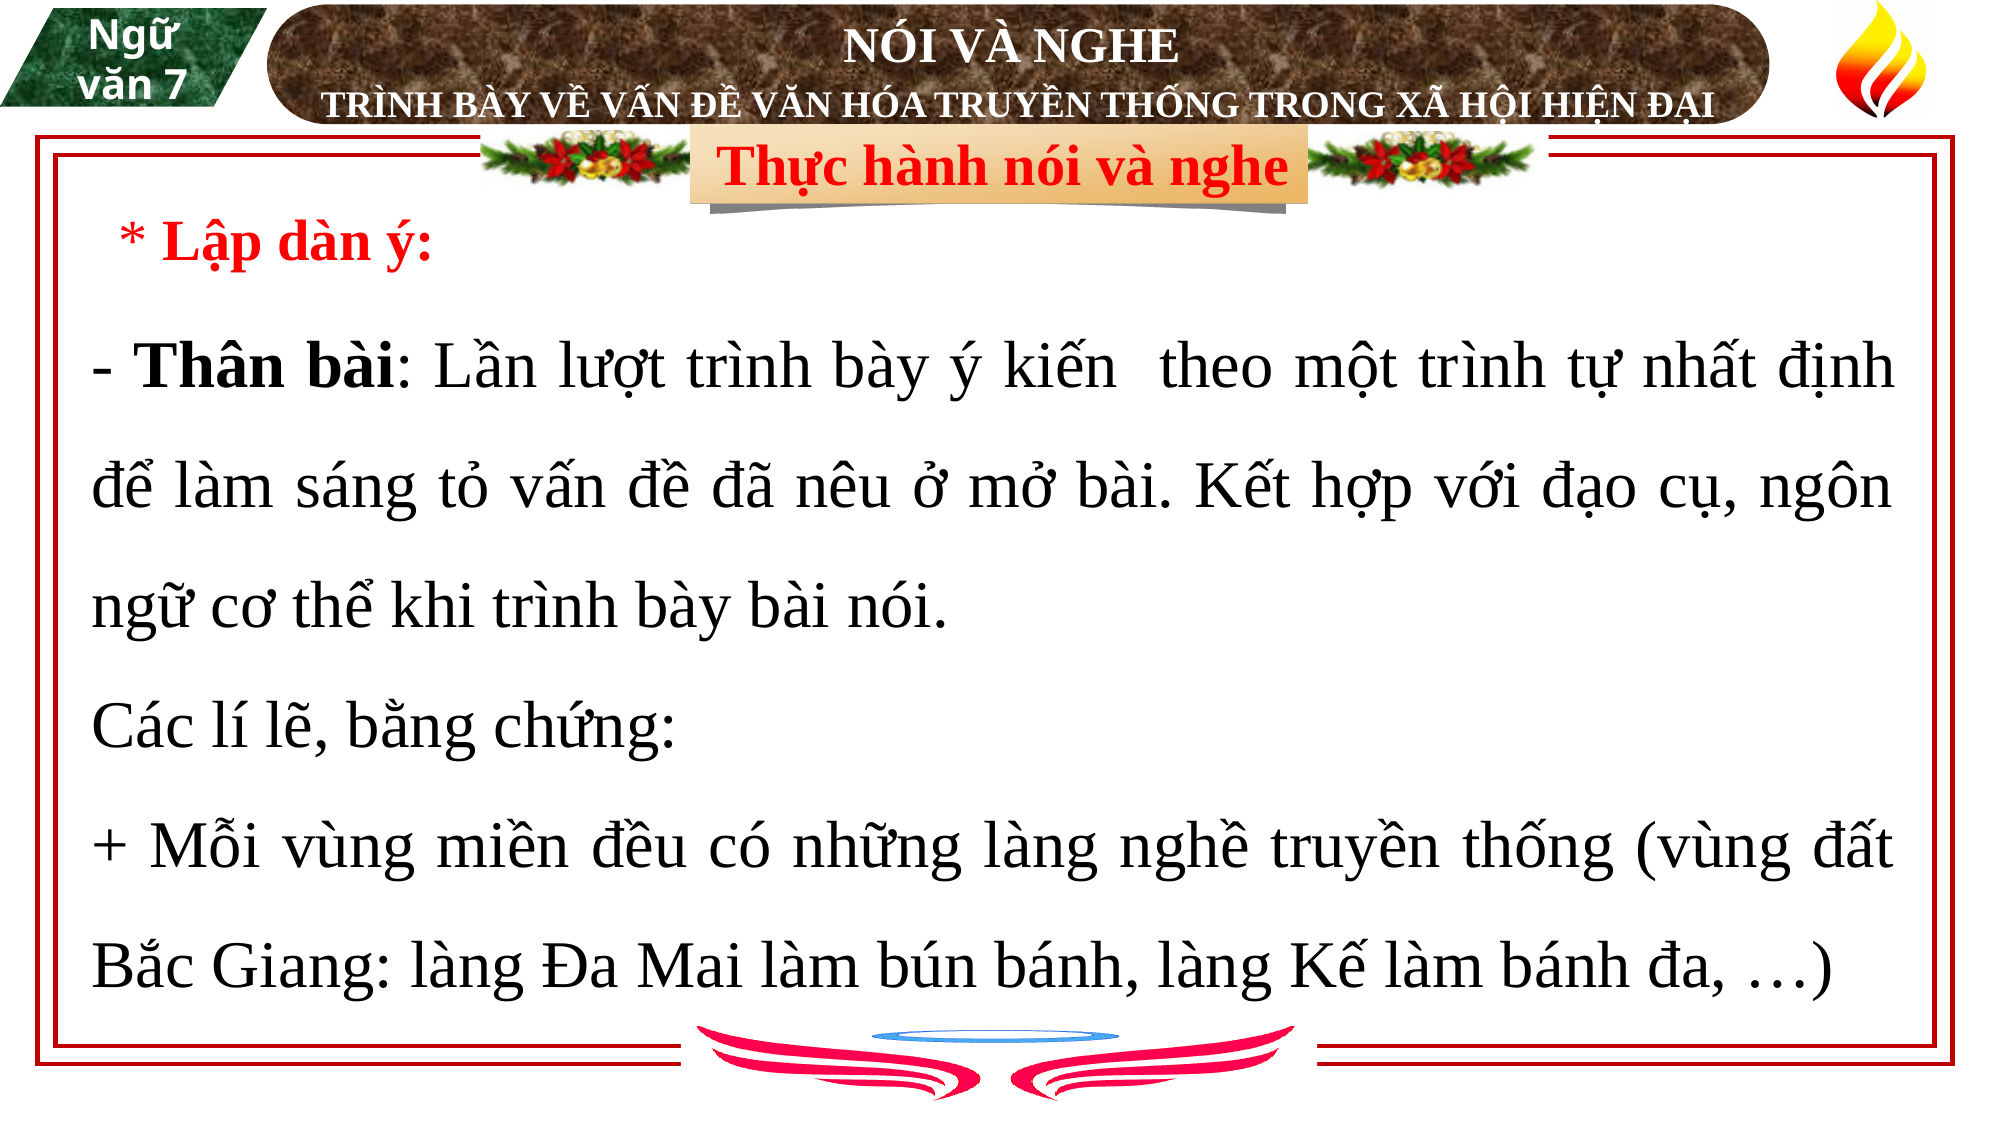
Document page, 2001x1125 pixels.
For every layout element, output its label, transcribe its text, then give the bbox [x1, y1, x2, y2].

text_box Ngữ văn 7 [0, 7, 269, 108]
text_box Thực hành nói và nghe [701, 109, 1305, 124]
picture [1833, 0, 1930, 118]
text_box [36, 136, 680, 1065]
text_box [1318, 136, 1953, 1065]
text_box - Thân bài: Lần lượt trình bày ý kiến theo một trình tự nhất định để làm sáng tỏ vấn đề đã nêu ở mở bài. Kết hợp với đạo cụ, ngôn ngữ cơ thể khi trình bày bài nói. Các lí lẽ, bằng chứng: + Mỗi vùng miền đều có những làng nghề truyền thống (vùng đất Bắc Giang: làng Đa Mai làm bún bánh, làng Kế làm bánh đa, …) [76, 273, 1912, 1009]
text_box * Lập dàn ý: [103, 184, 1879, 273]
picture [680, 1026, 1318, 1102]
text_box NÓI VÀ NGHE TRÌNH BÀY VỀ VẤN ĐỀ VĂN HÓA TRUYỀN THỐNG TRONG XÃ HỘI HIỆN ĐẠI [266, 3, 1771, 126]
picture [480, 124, 1549, 214]
